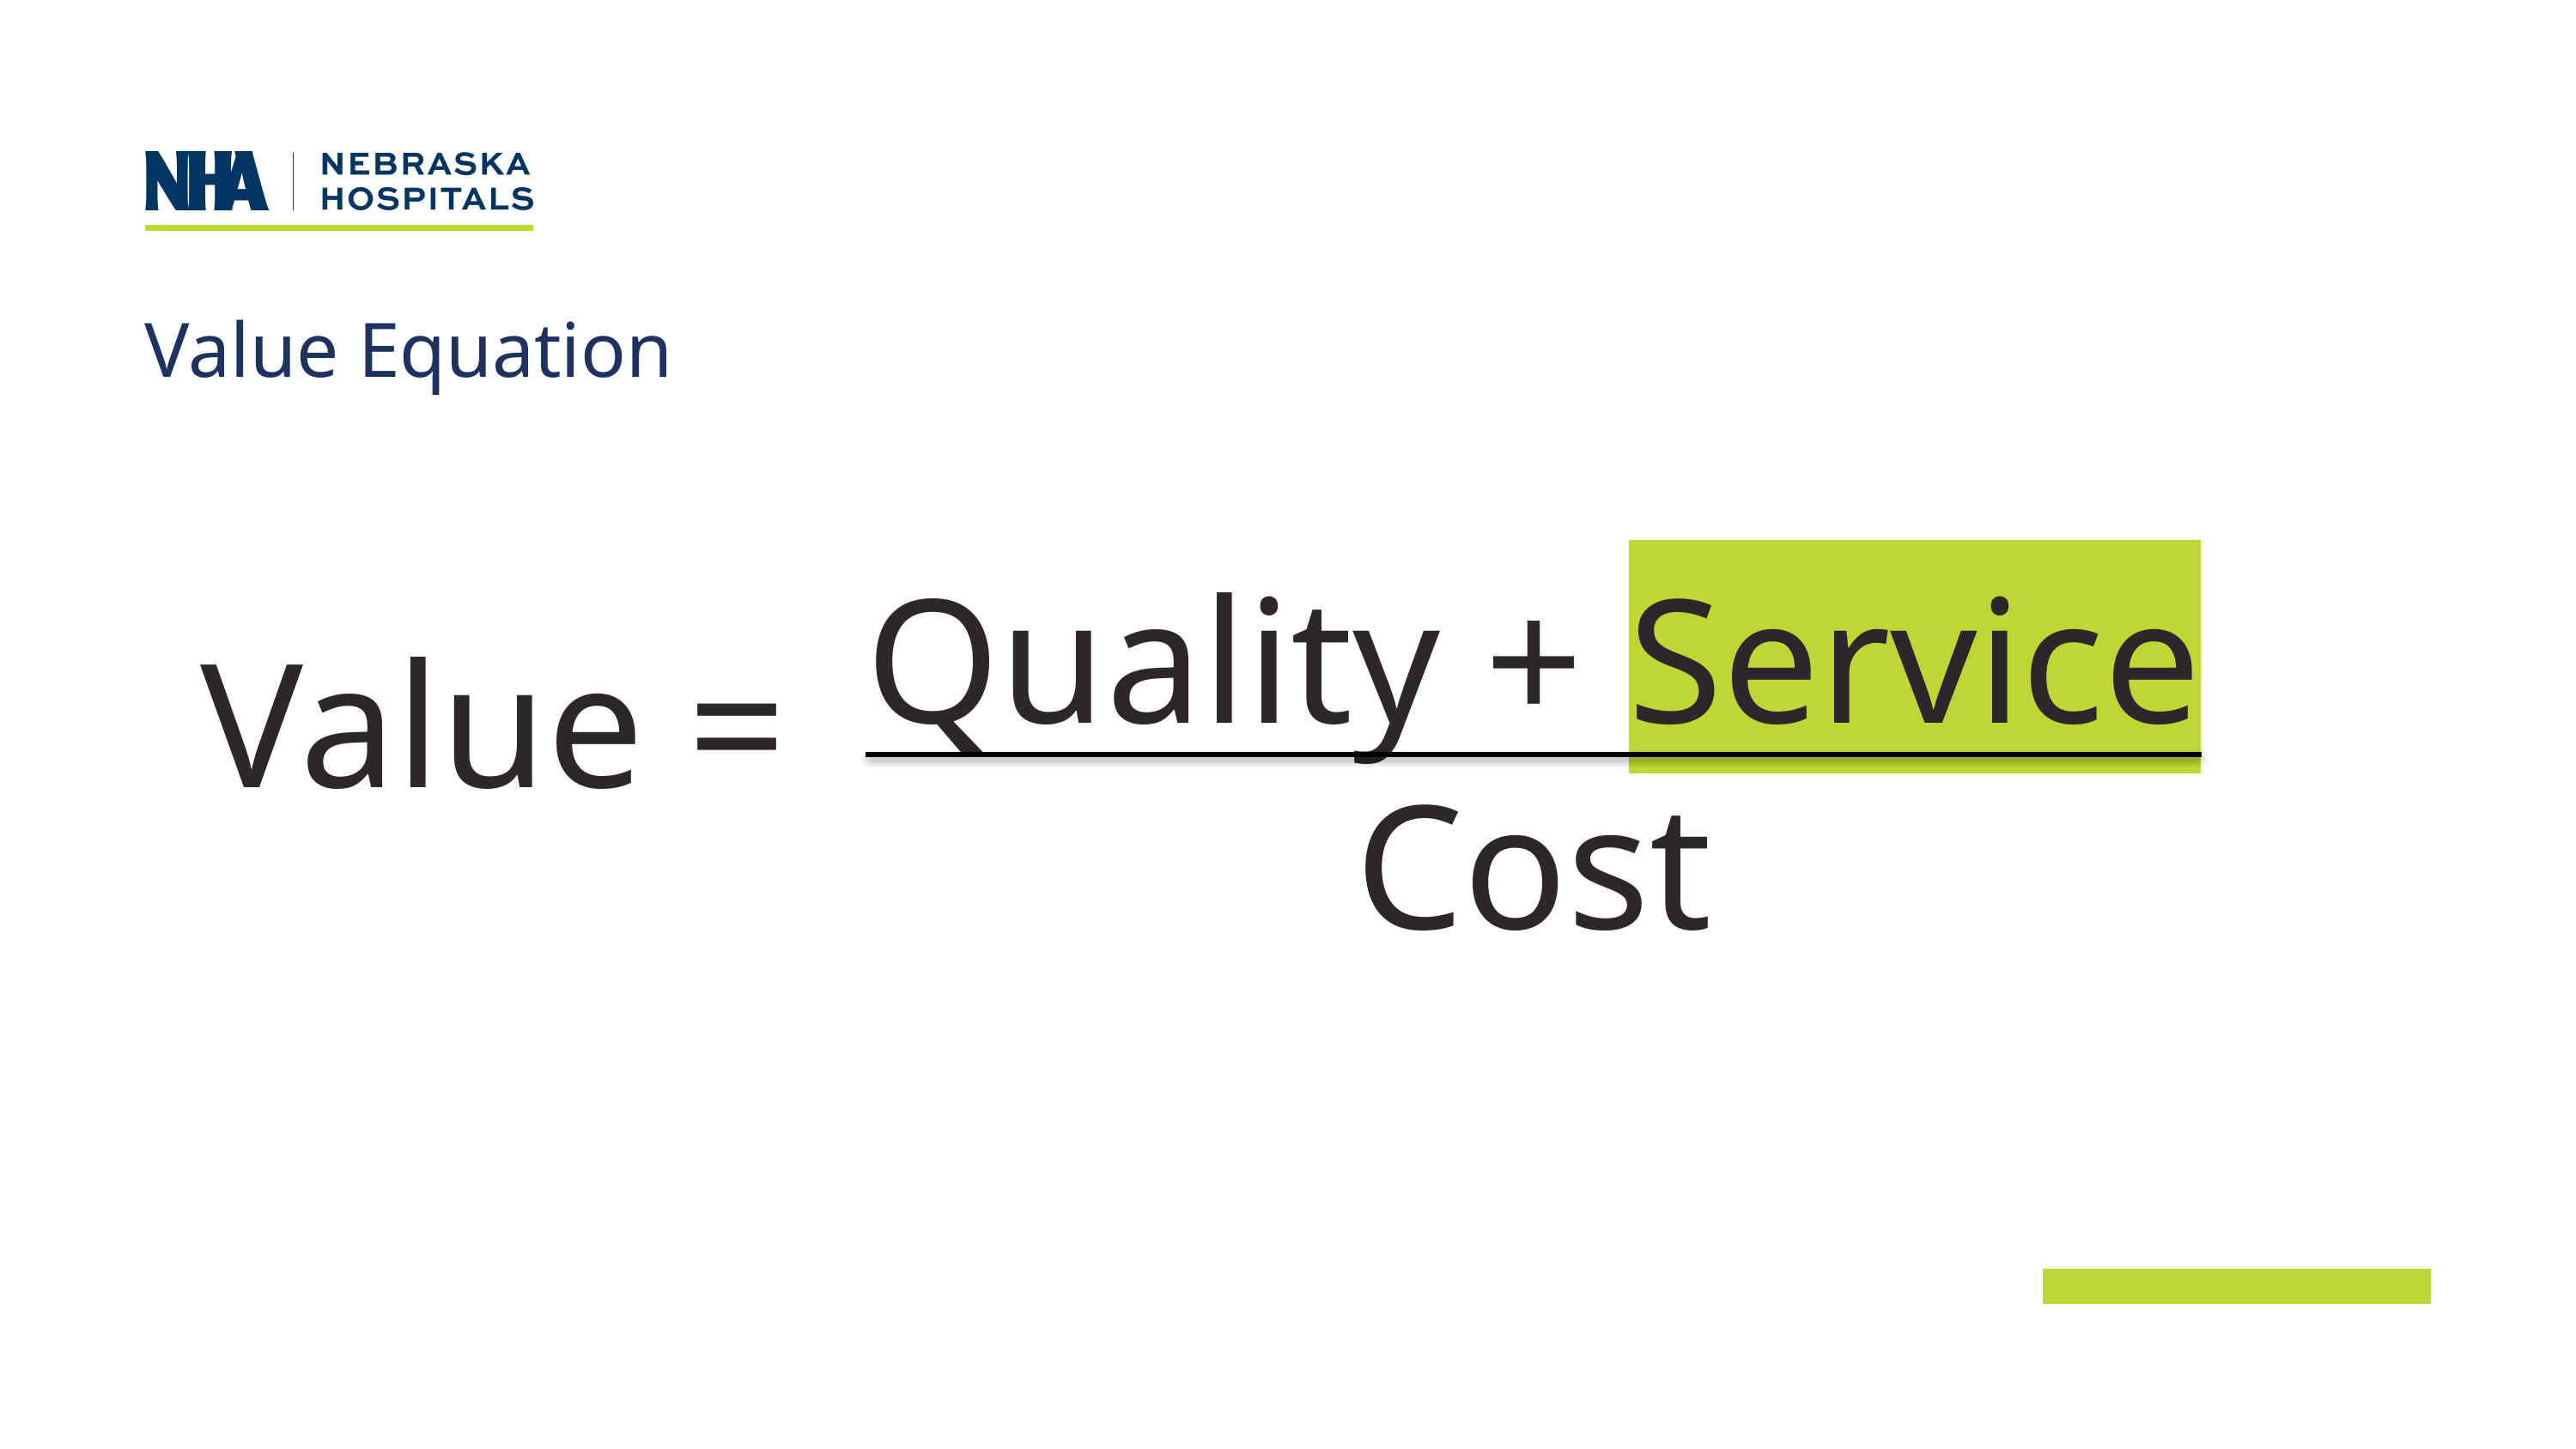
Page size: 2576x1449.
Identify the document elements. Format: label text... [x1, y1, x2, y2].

text_box Value = [200, 761, 792, 882]
picture [144, 151, 534, 210]
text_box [2042, 1269, 2432, 1304]
text_box Quality + Service Cost [792, 448, 2275, 1024]
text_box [144, 224, 534, 232]
text_box Value Equation [144, 322, 1653, 393]
